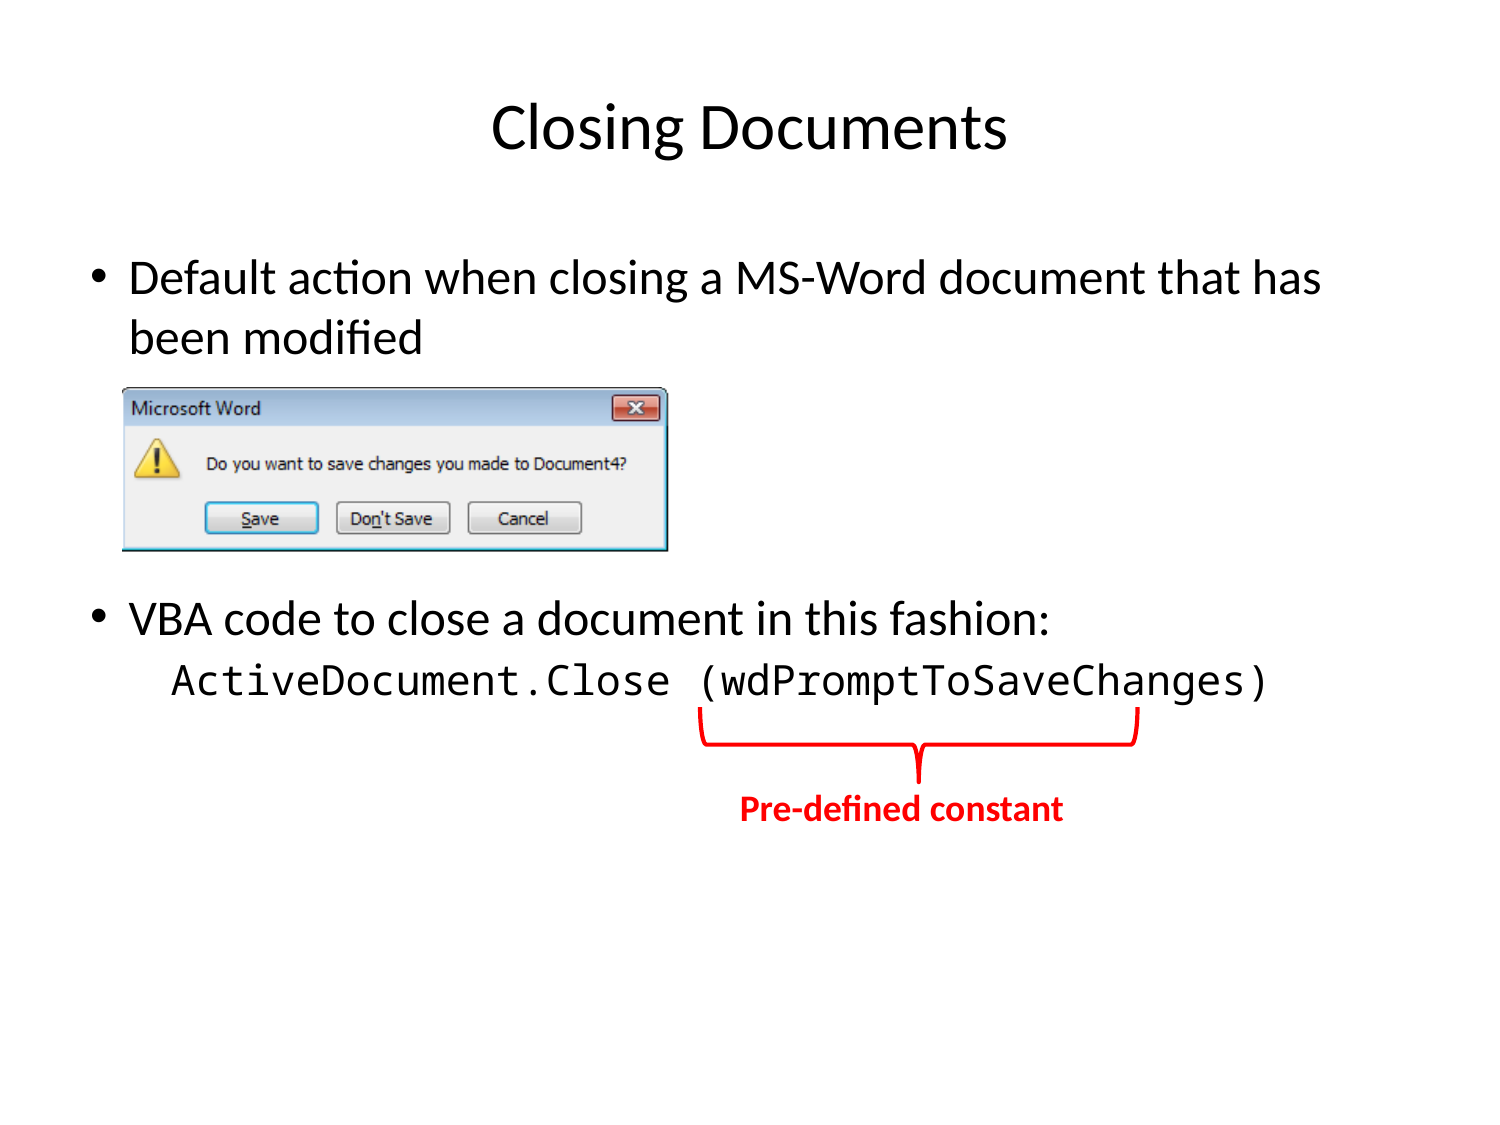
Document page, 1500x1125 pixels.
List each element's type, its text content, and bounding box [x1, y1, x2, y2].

picture [122, 387, 670, 555]
list Default action when closing a MS-Word document that has been modified VBA code to close a document in this fashion: ActiveDocument.Close (wdPromptToSaveChanges) [75, 237, 1425, 1063]
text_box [699, 706, 1151, 838]
title Closing Documents [75, 45, 1425, 200]
